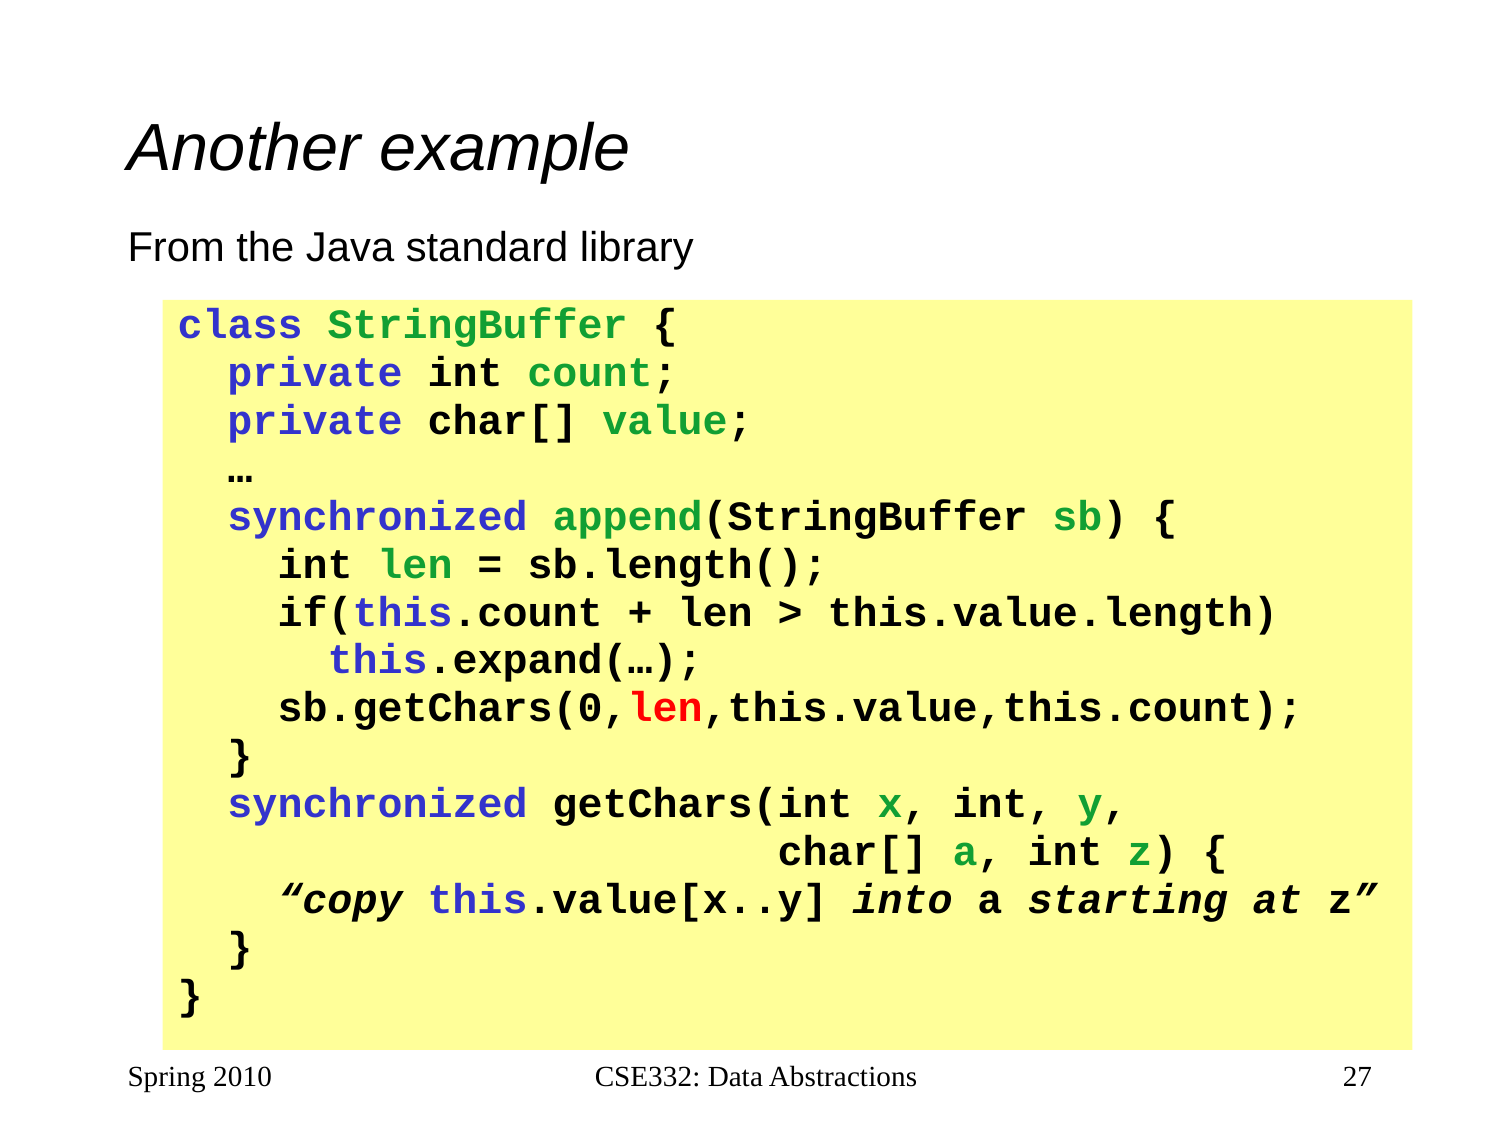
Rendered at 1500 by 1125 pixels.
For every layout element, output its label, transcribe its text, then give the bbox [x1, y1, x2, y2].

slide_number Spring 2010 [112, 1049, 426, 1125]
slide_number 27 [1074, 1050, 1388, 1125]
footer CSE332: Data Abstractions [474, 1050, 1038, 1125]
title Another example [112, 49, 1388, 212]
text_box class StringBuffer { private int count; private char[] value; … synchronized append(StringBuffer sb) { int len = sb.length(); if(this.count + len > this.value.length) this.expand(…); sb.getChars(0,len,this.value,this.count); } synchronized getChars(int x, int, y, char[] a, int z) { “copy this.value[x..y] into a starting at z” } } [162, 299, 1413, 1050]
list From the Java standard library [112, 212, 1388, 301]
